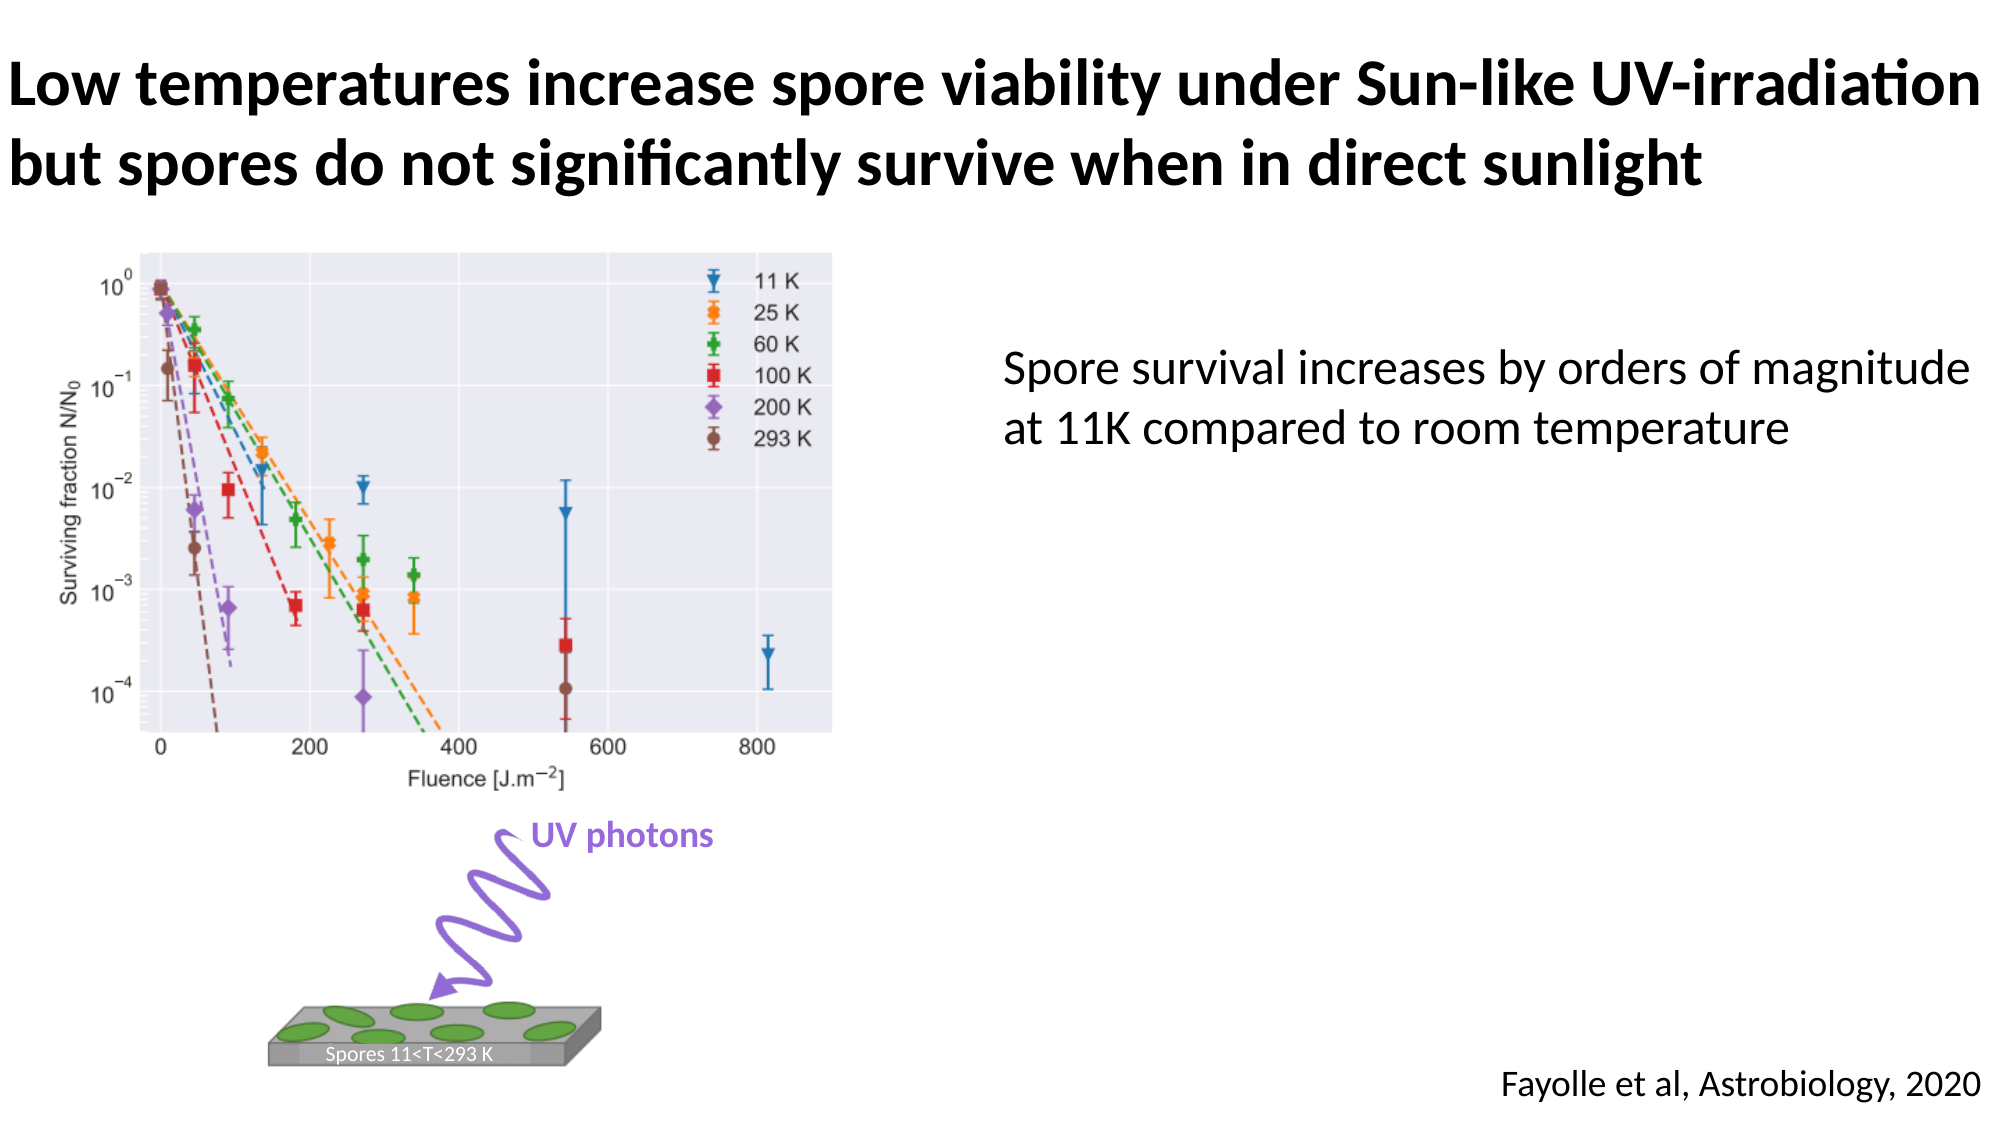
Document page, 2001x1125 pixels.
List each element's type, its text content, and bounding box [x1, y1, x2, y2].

picture [29, 229, 853, 1117]
text_box Fayolle et al, Astrobiology, 2020 [1486, 1051, 1997, 1112]
text_box Low temperatures increase spore viability under Sun-like UV-irradiation but spores do not significantly survive when in direct sunlight [0, 31, 2000, 207]
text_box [299, 1032, 531, 1076]
text_box UV photons [516, 820, 730, 863]
text_box Spore survival increases by orders of magnitude at 11K compared to room temperature [988, 327, 2000, 463]
